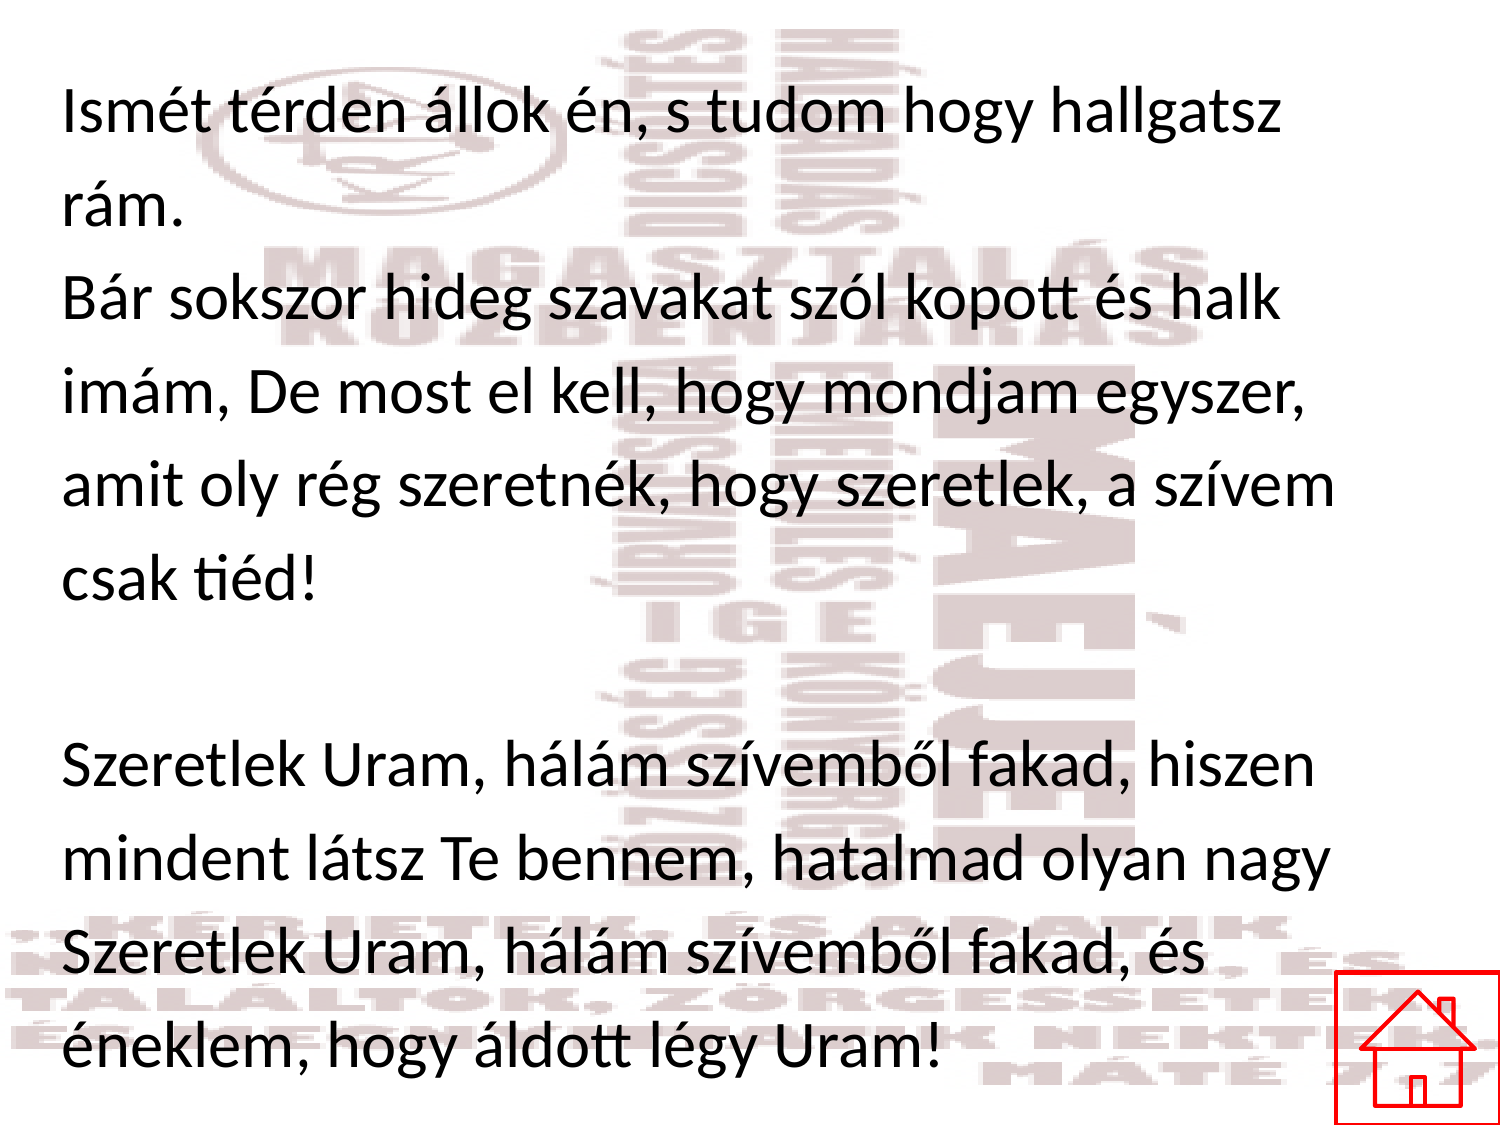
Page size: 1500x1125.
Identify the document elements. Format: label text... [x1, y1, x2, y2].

list Ismét térden állok én, s tudom hogy hallgatsz rám. Bár sokszor hideg szavakat szól kopott és halk imám, De most el kell, hogy mondjam egyszer, amit oly rég szeretnék, hogy szeretlek, a szívem csak tiéd! Szeretlek Uram, hálám szívemből fakad, hiszen mindent látsz Te bennem, hatalmad olyan nagy Szeretlek Uram, hálám szívemből fakad, és éneklem, hogy áldott légy Uram! [46, 58, 1500, 1125]
text_box [1334, 970, 1500, 1125]
